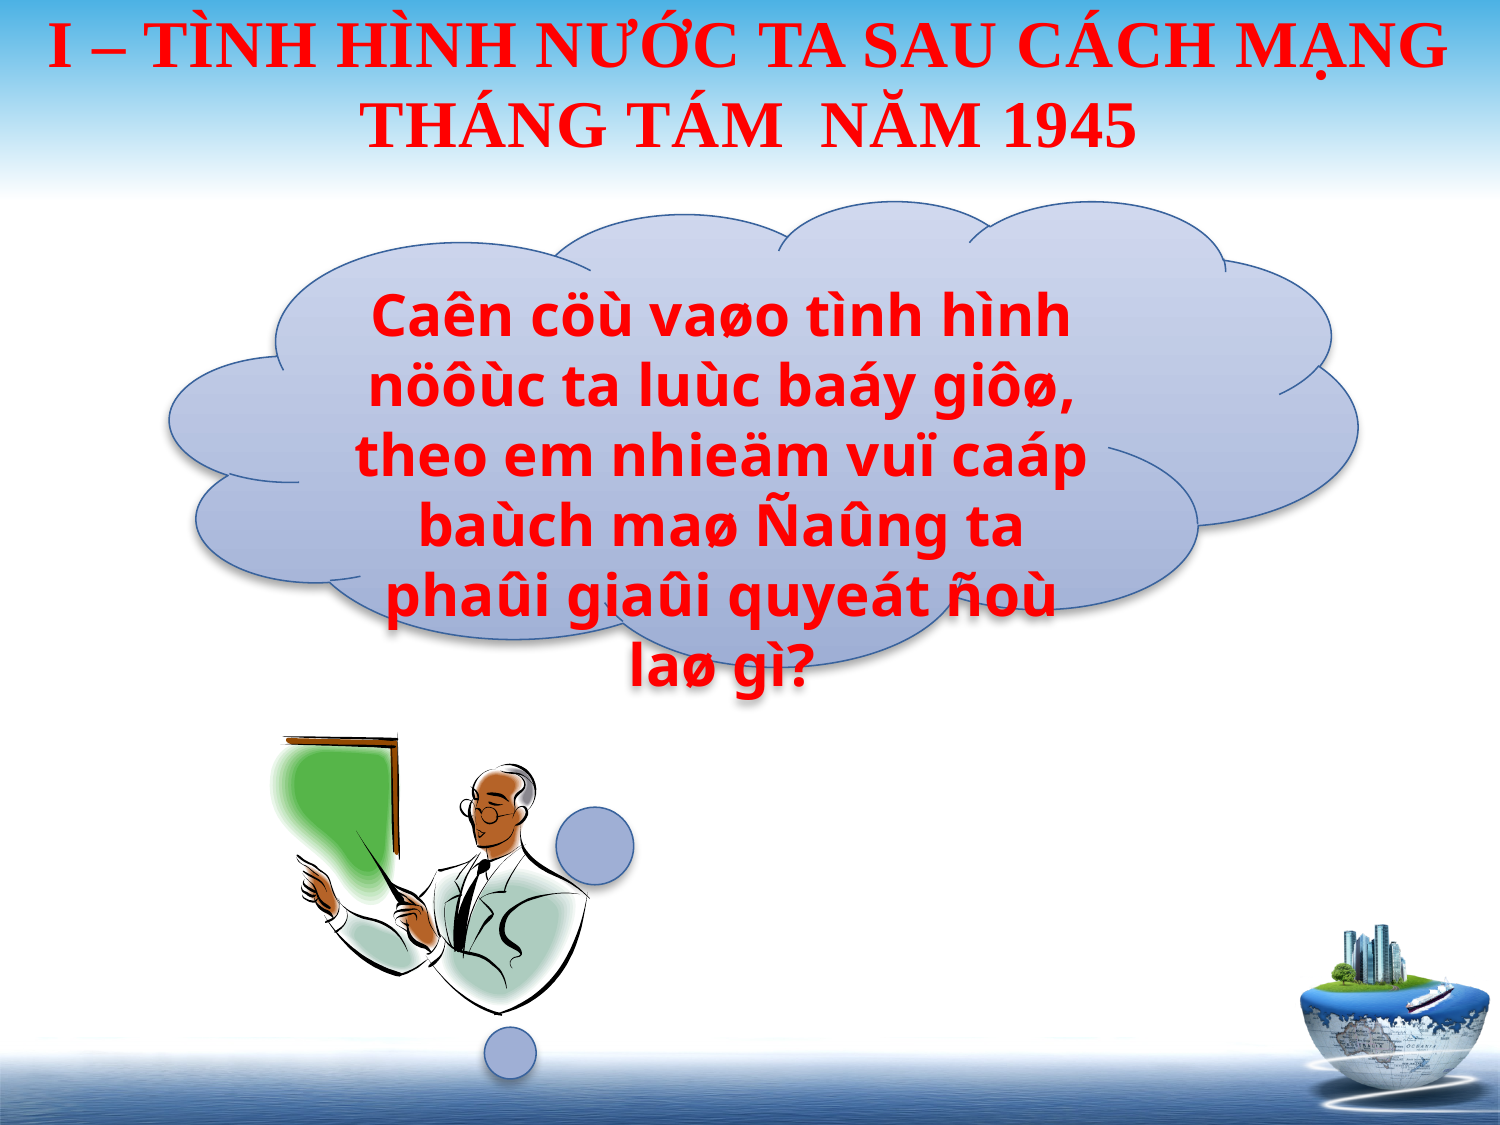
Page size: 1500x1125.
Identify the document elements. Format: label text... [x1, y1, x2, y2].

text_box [169, 199, 1358, 1017]
text_box [37, 174, 1463, 590]
picture [0, 920, 1500, 1125]
title I – TÌNH HÌNH NƯỚC TA SAU CÁCH MẠNG THÁNG TÁM NĂM 1945 [0, 0, 1500, 238]
